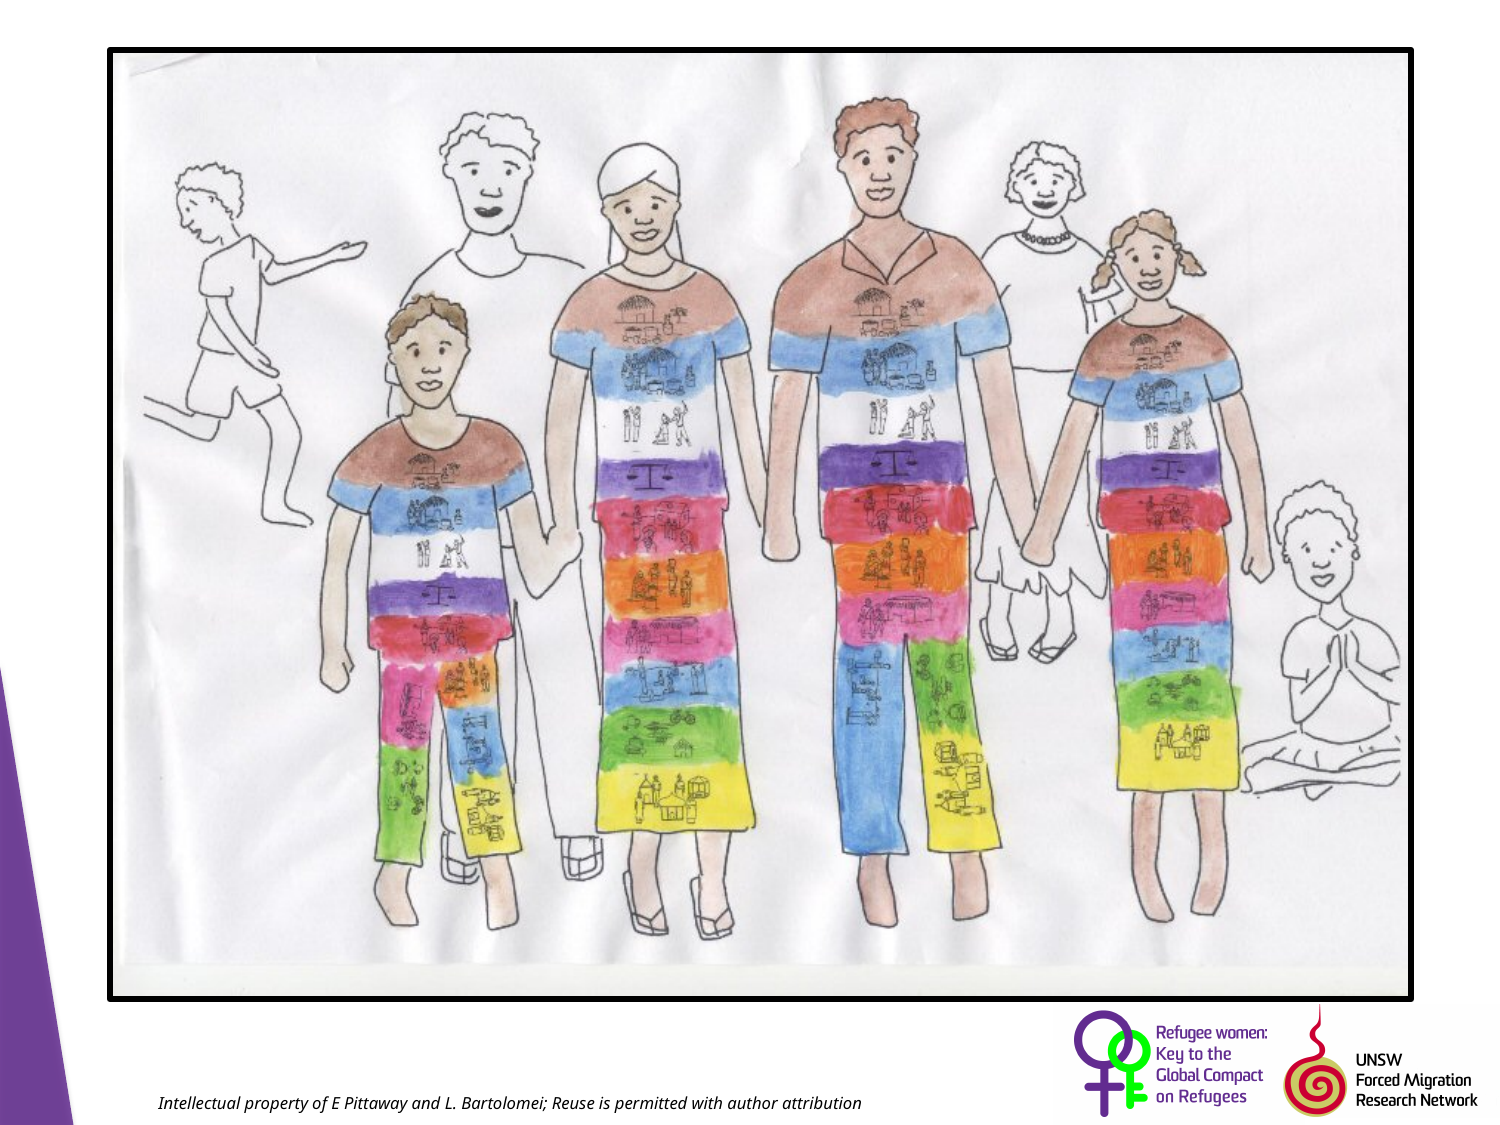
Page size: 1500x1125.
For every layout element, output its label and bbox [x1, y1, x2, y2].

picture [112, 52, 1409, 997]
picture [1053, 1002, 1500, 1125]
